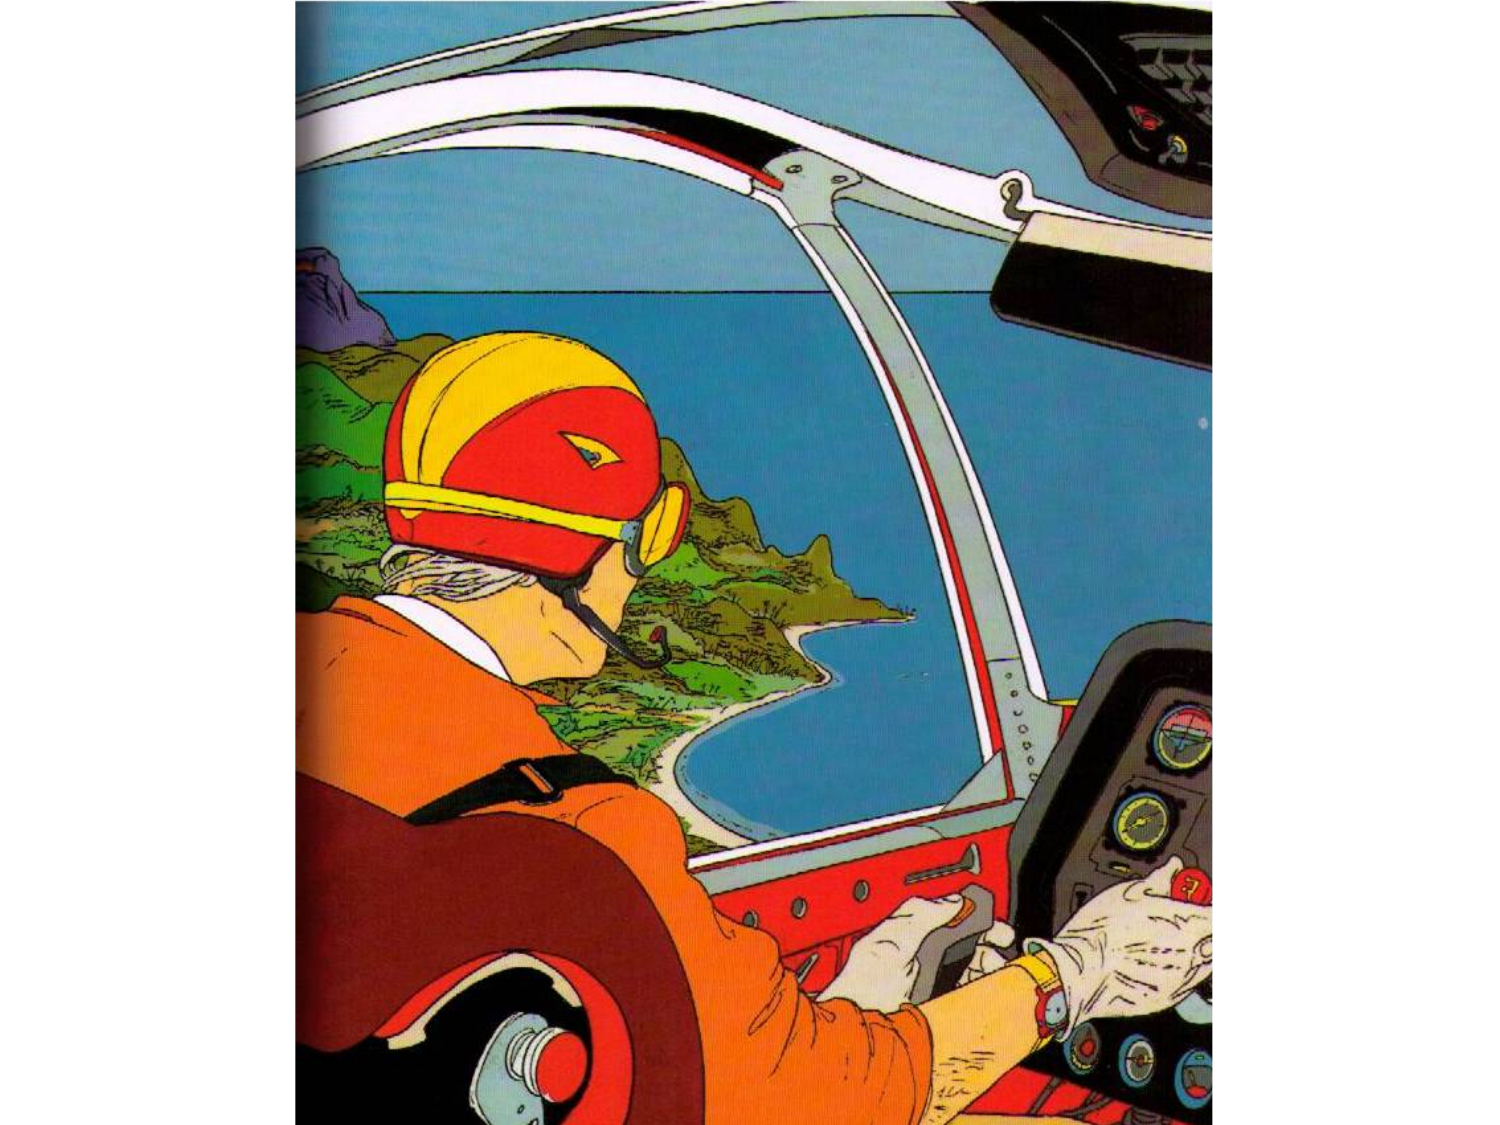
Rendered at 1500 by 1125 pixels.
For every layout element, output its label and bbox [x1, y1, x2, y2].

picture [295, 0, 1213, 1125]
